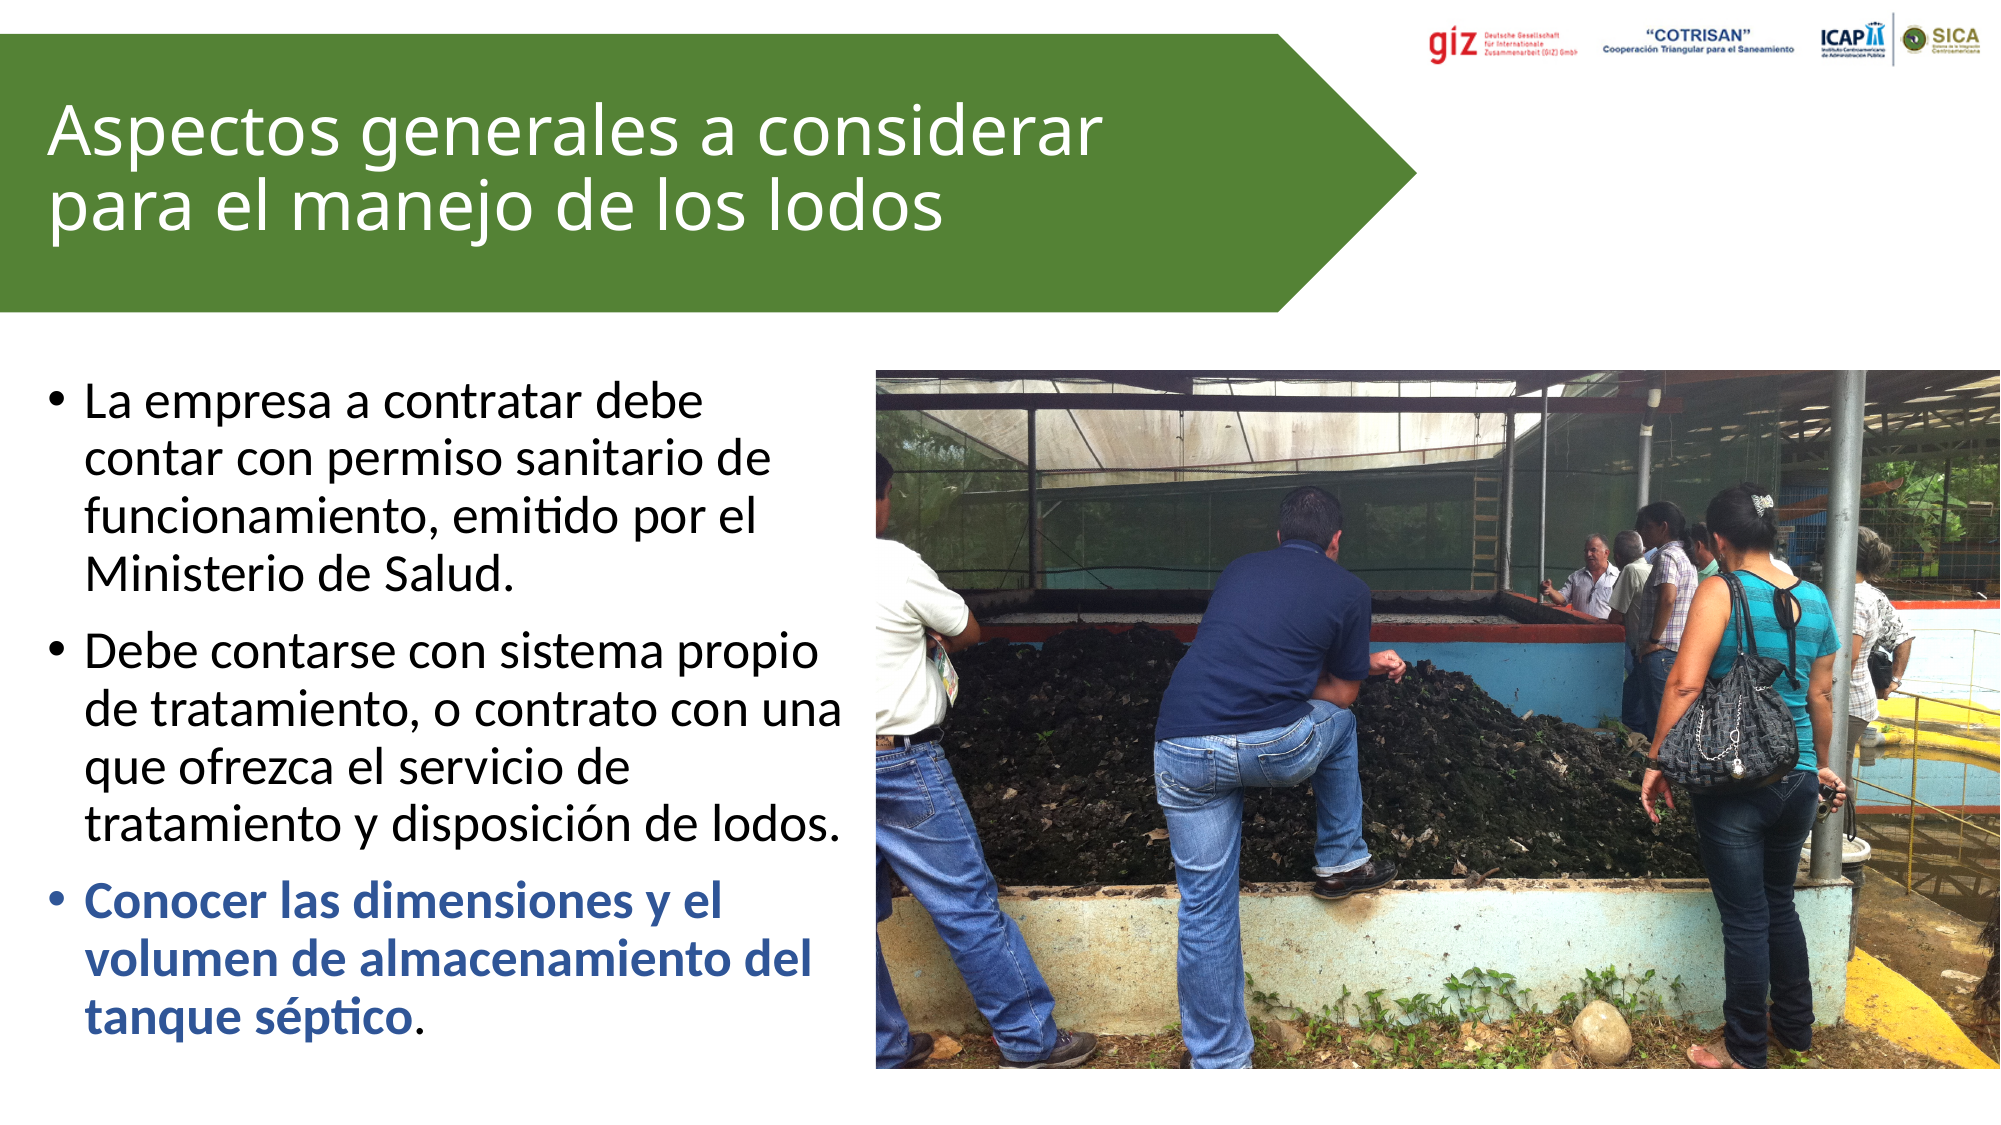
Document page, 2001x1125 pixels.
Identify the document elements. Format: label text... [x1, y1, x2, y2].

list La empresa a contratar debe contar con permiso sanitario de funcionamiento, emitido por el Ministerio de Salud. Debe contarse con sistema propio de tratamiento, o contrato con una que ofrezca el servicio de tratamiento y disposición de lodos. Conocer las dimensiones y el volumen de almacenamiento del tanque séptico. [32, 364, 865, 1064]
picture [1421, 9, 2000, 67]
picture [875, 370, 2000, 1069]
text_box [0, 32, 1419, 314]
title Aspectos generales a considerar para el manejo de los lodos [32, 85, 1128, 255]
